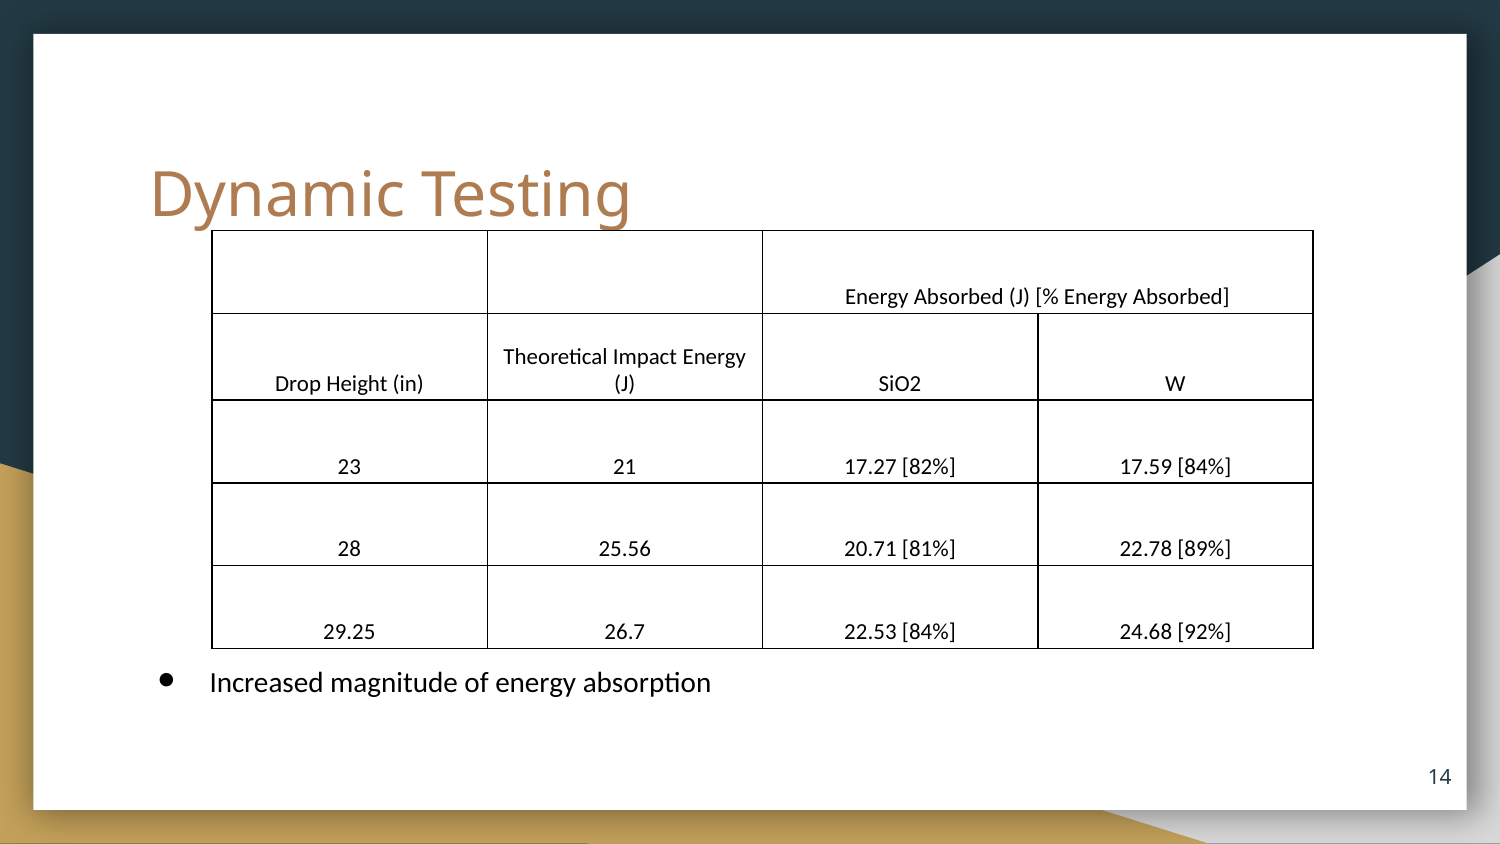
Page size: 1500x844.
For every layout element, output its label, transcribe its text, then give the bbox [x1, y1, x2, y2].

table_cell 22.78 [89%] [1039, 484, 1312, 565]
table_cell 17.59 [84%] [1039, 401, 1312, 482]
table_cell SiO2 [763, 314, 1037, 399]
table_cell 26.7 [488, 566, 762, 648]
table_header [213, 231, 487, 313]
table_cell W [1039, 314, 1312, 399]
table_cell 28 [213, 484, 487, 565]
table_cell 25.56 [488, 484, 762, 565]
text_box Increased magnitude of energy absorption [119, 648, 1381, 714]
table_header [488, 231, 762, 313]
table_cell 24.68 [92%] [1039, 566, 1312, 648]
table_cell Drop Height (in) [213, 314, 487, 399]
table_cell 29.25 [213, 566, 487, 648]
table_cell 23 [213, 401, 487, 482]
table_cell 20.71 [81%] [763, 484, 1037, 565]
title Dynamic Testing [134, 138, 1366, 296]
table_cell 22.53 [84%] [763, 566, 1037, 648]
table_cell Theoretical Impact Energy (J) [488, 314, 762, 399]
table_cell 17.27 [82%] [763, 401, 1037, 482]
slide_number ‹#› [1376, 745, 1467, 810]
table_cell 21 [488, 401, 762, 482]
table_header Energy Absorbed (J) [% Energy Absorbed] [763, 231, 1312, 313]
